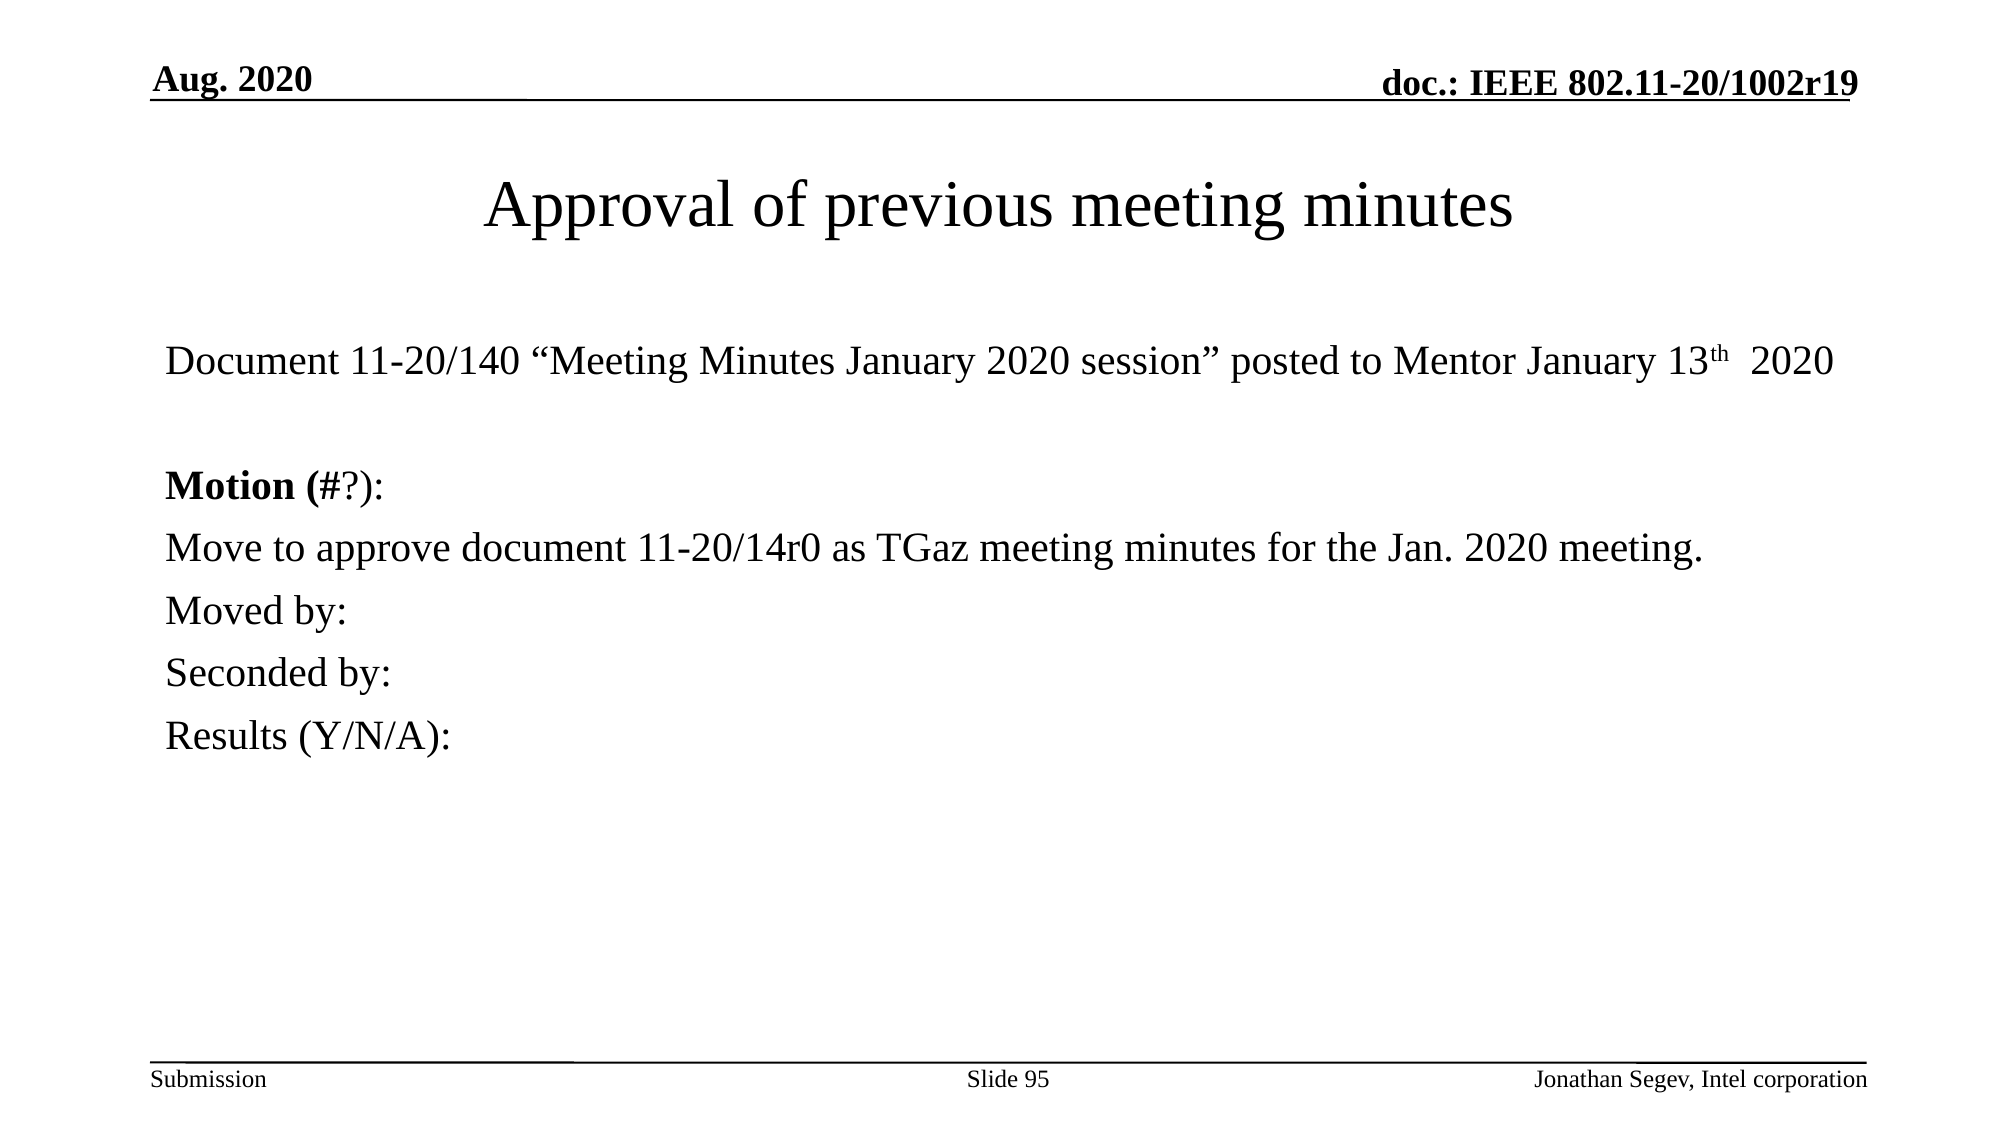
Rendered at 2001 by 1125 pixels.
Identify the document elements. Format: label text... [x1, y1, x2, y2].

list Document 11-20/140 “Meeting Minutes January 2020 session” posted to Mentor January 13th 2020 Motion (#?): Move to approve document 11-20/14r0 as TGaz meeting minutes for the Jan. 2020 meeting. Moved by: Seconded by: Results (Y/N/A): [149, 324, 1850, 1000]
slide_number Slide 95 [950, 1061, 1067, 1123]
title Approval of previous meeting minutes [149, 112, 1850, 288]
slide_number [152, 54, 563, 100]
footer Jonathan Segev, Intel corporation [1171, 1061, 1869, 1093]
